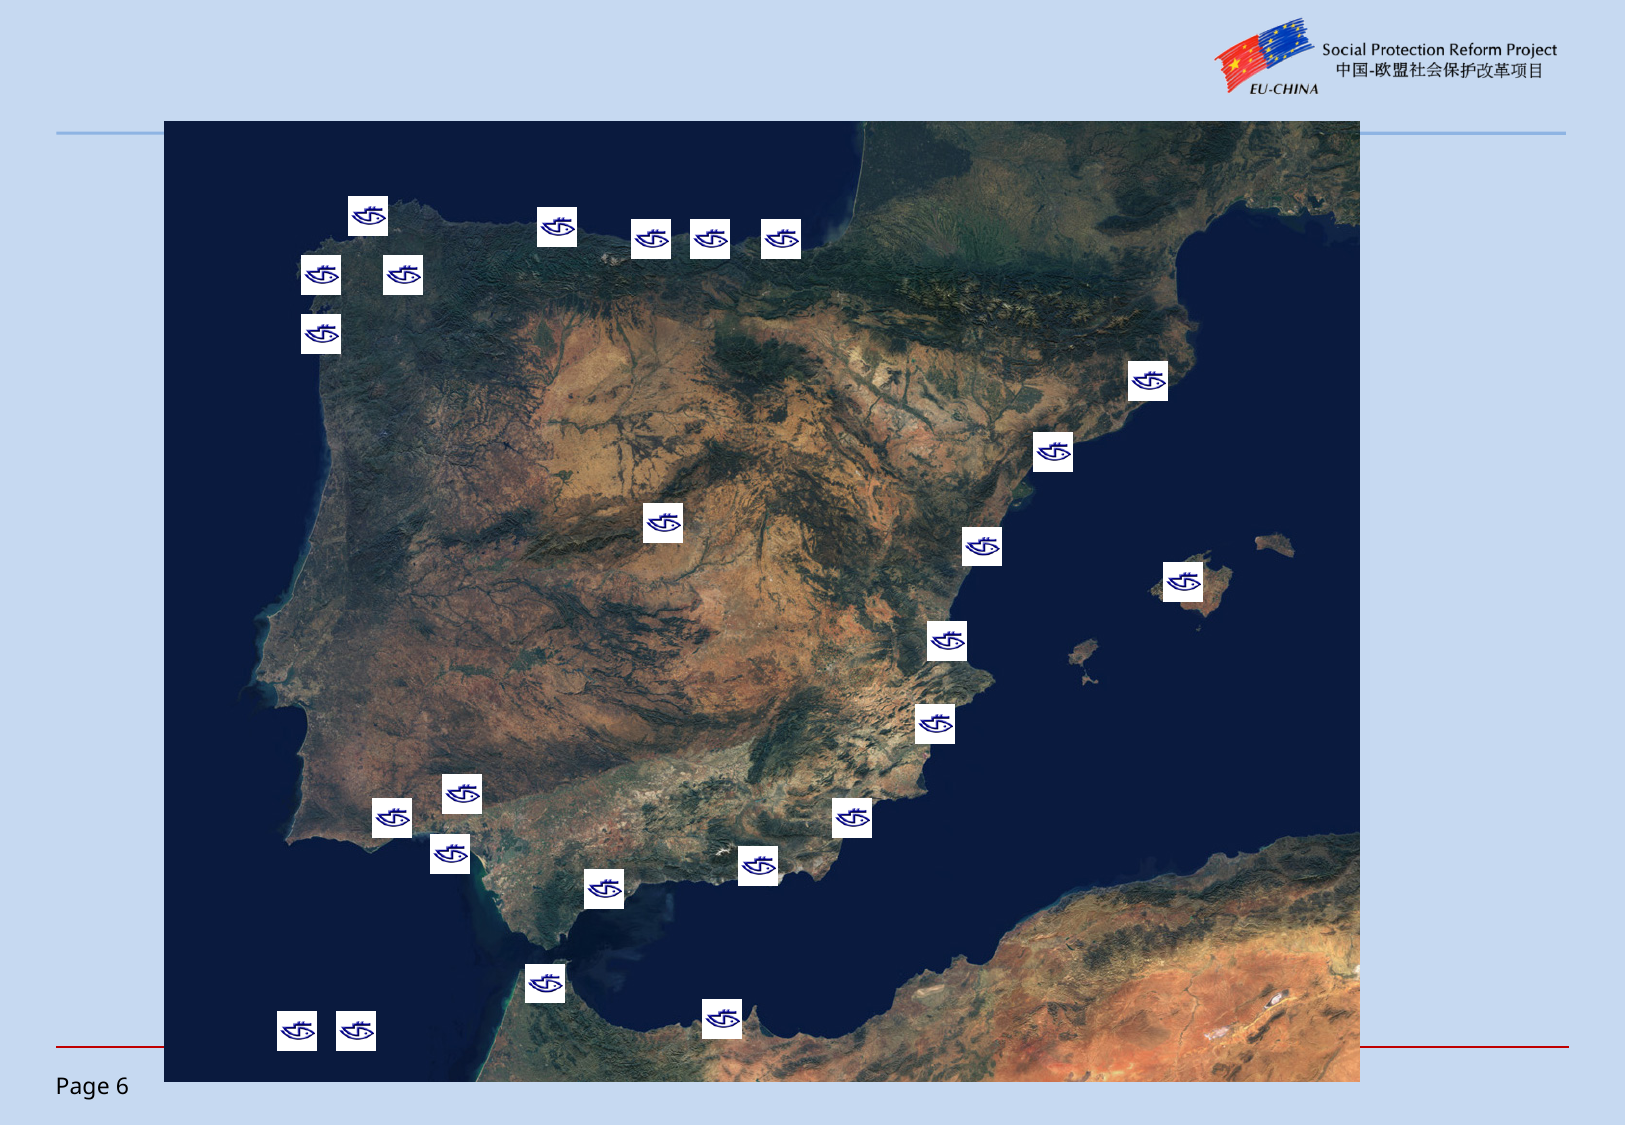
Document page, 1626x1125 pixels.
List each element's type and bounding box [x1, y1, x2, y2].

picture [1206, 10, 1567, 99]
picture [163, 121, 1360, 1082]
